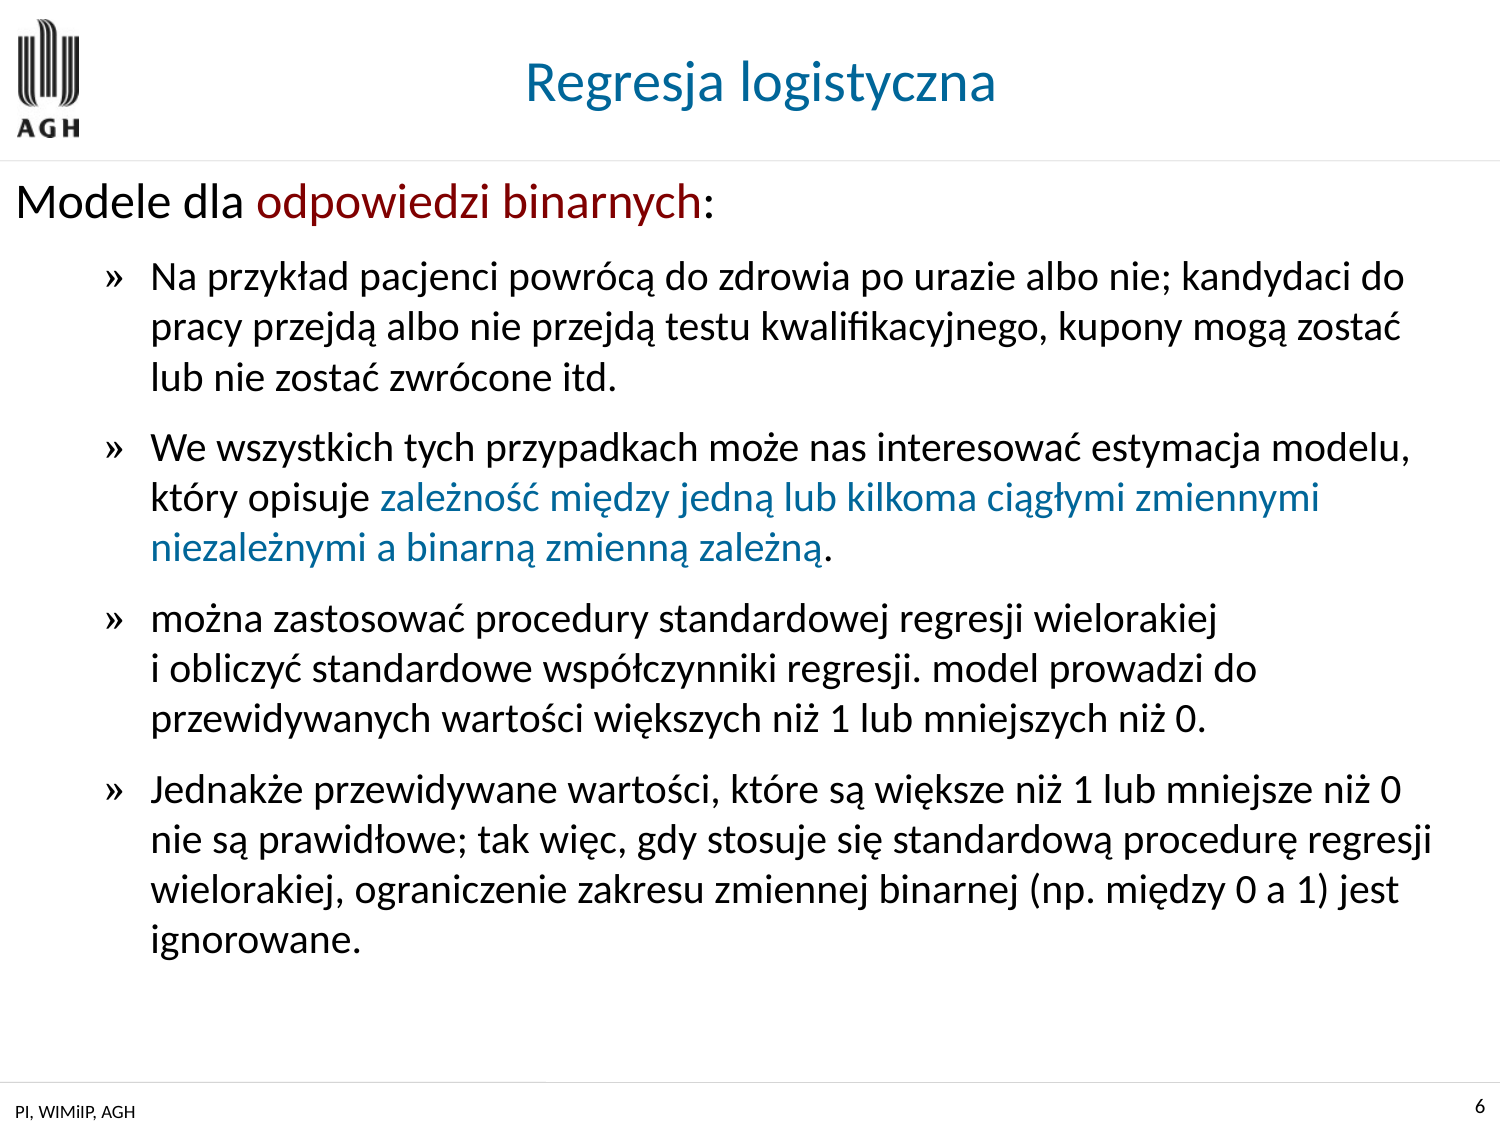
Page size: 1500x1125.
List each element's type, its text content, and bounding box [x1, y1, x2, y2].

list Modele dla odpowiedzi binarnych: Na przykład pacjenci powrócą do zdrowia po urazie albo nie; kandydaci do pracy przejdą albo nie przejdą testu kwalifikacyjnego, kupony mogą zostać lub nie zostać zwrócone itd. We wszystkich tych przypadkach może nas interesować estymacja modelu, który opisuje zależność między jedną lub kilkoma ciągłymi zmiennymi niezależnymi a binarną zmienną zależną. można zastosować procedury standardowej regresji wielorakiej i obliczyć standardowe współczynniki regresji. model prowadzi do przewidywanych wartości większych niż 1 lub mniejszych niż 0. Jednakże przewidywane wartości, które są większe niż 1 lub mniejsze niż 0 nie są prawidłowe; tak więc, gdy stosuje się standardową procedurę regresji wielorakiej, ograniczenie zakresu zmiennej binarnej (np. między 0 a 1) jest ignorowane. [0, 160, 1471, 1083]
picture [17, 19, 79, 138]
title Regresja logistyczna [147, 30, 1377, 126]
footer PI, WIMiIP, AGH [0, 1092, 476, 1125]
